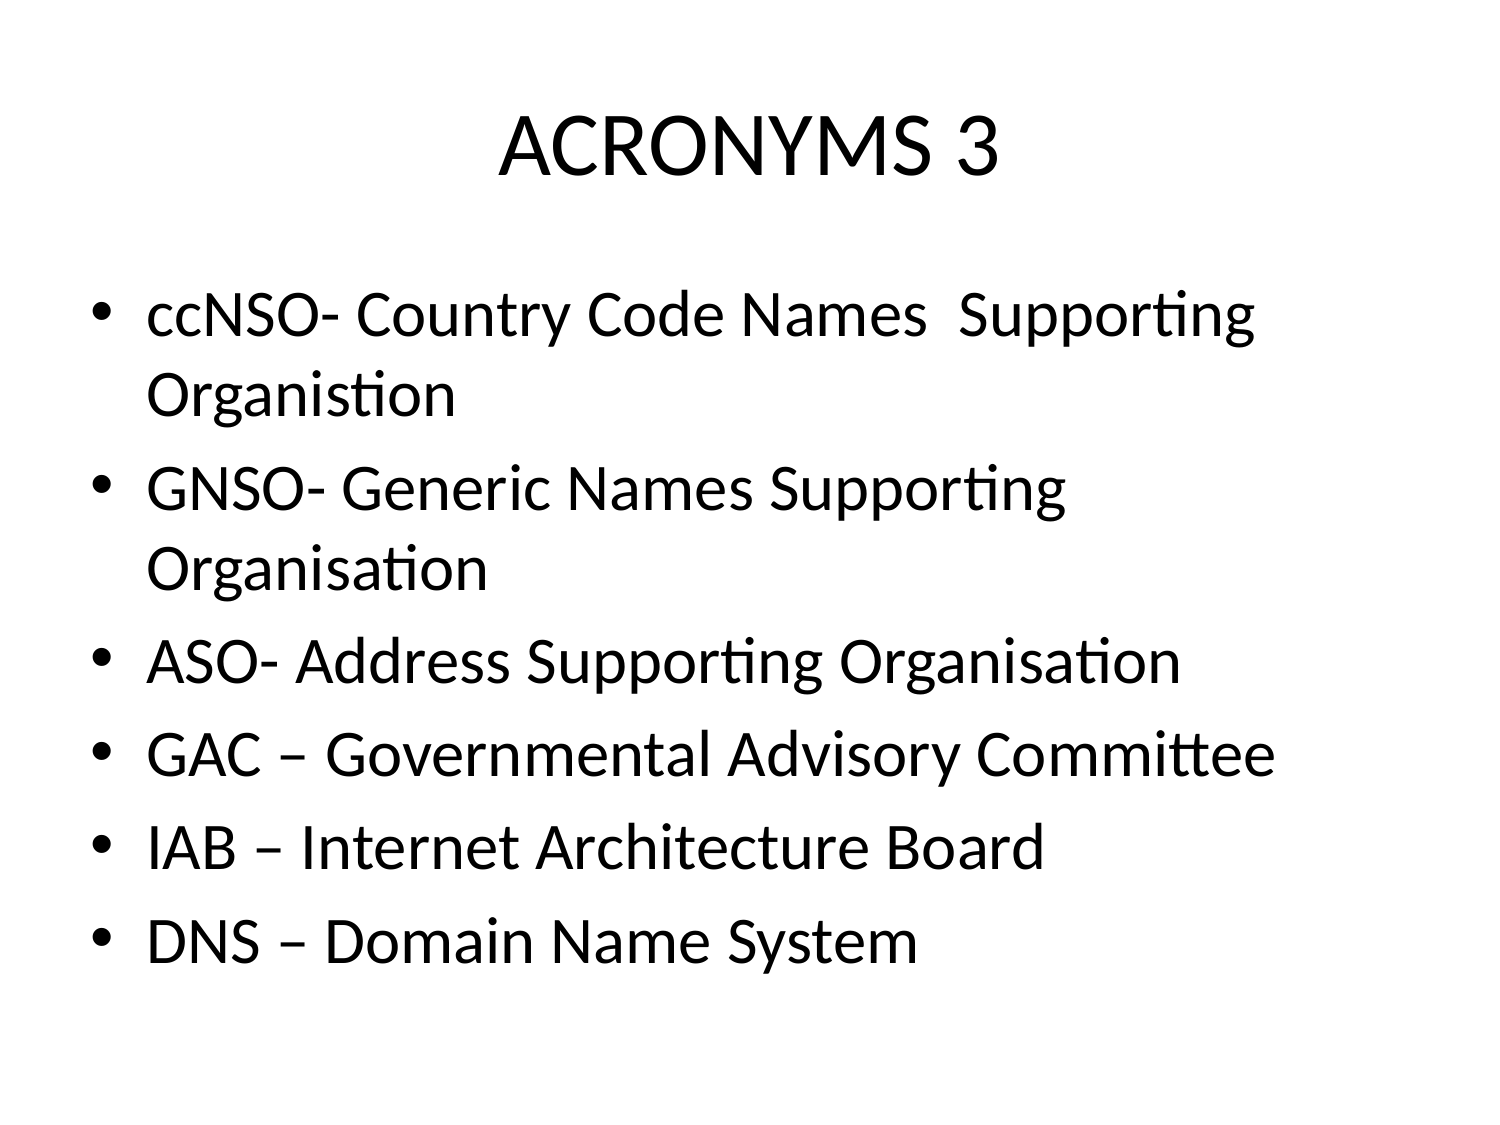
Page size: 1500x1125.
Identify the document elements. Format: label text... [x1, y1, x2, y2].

title ACRONYMS 3 [75, 45, 1425, 233]
list ccNSO- Country Code Names Supporting Organistion GNSO- Generic Names Supporting Organisation ASO- Address Supporting Organisation GAC – Governmental Advisory Committee IAB – Internet Architecture Board DNS – Domain Name System [75, 262, 1425, 1005]
